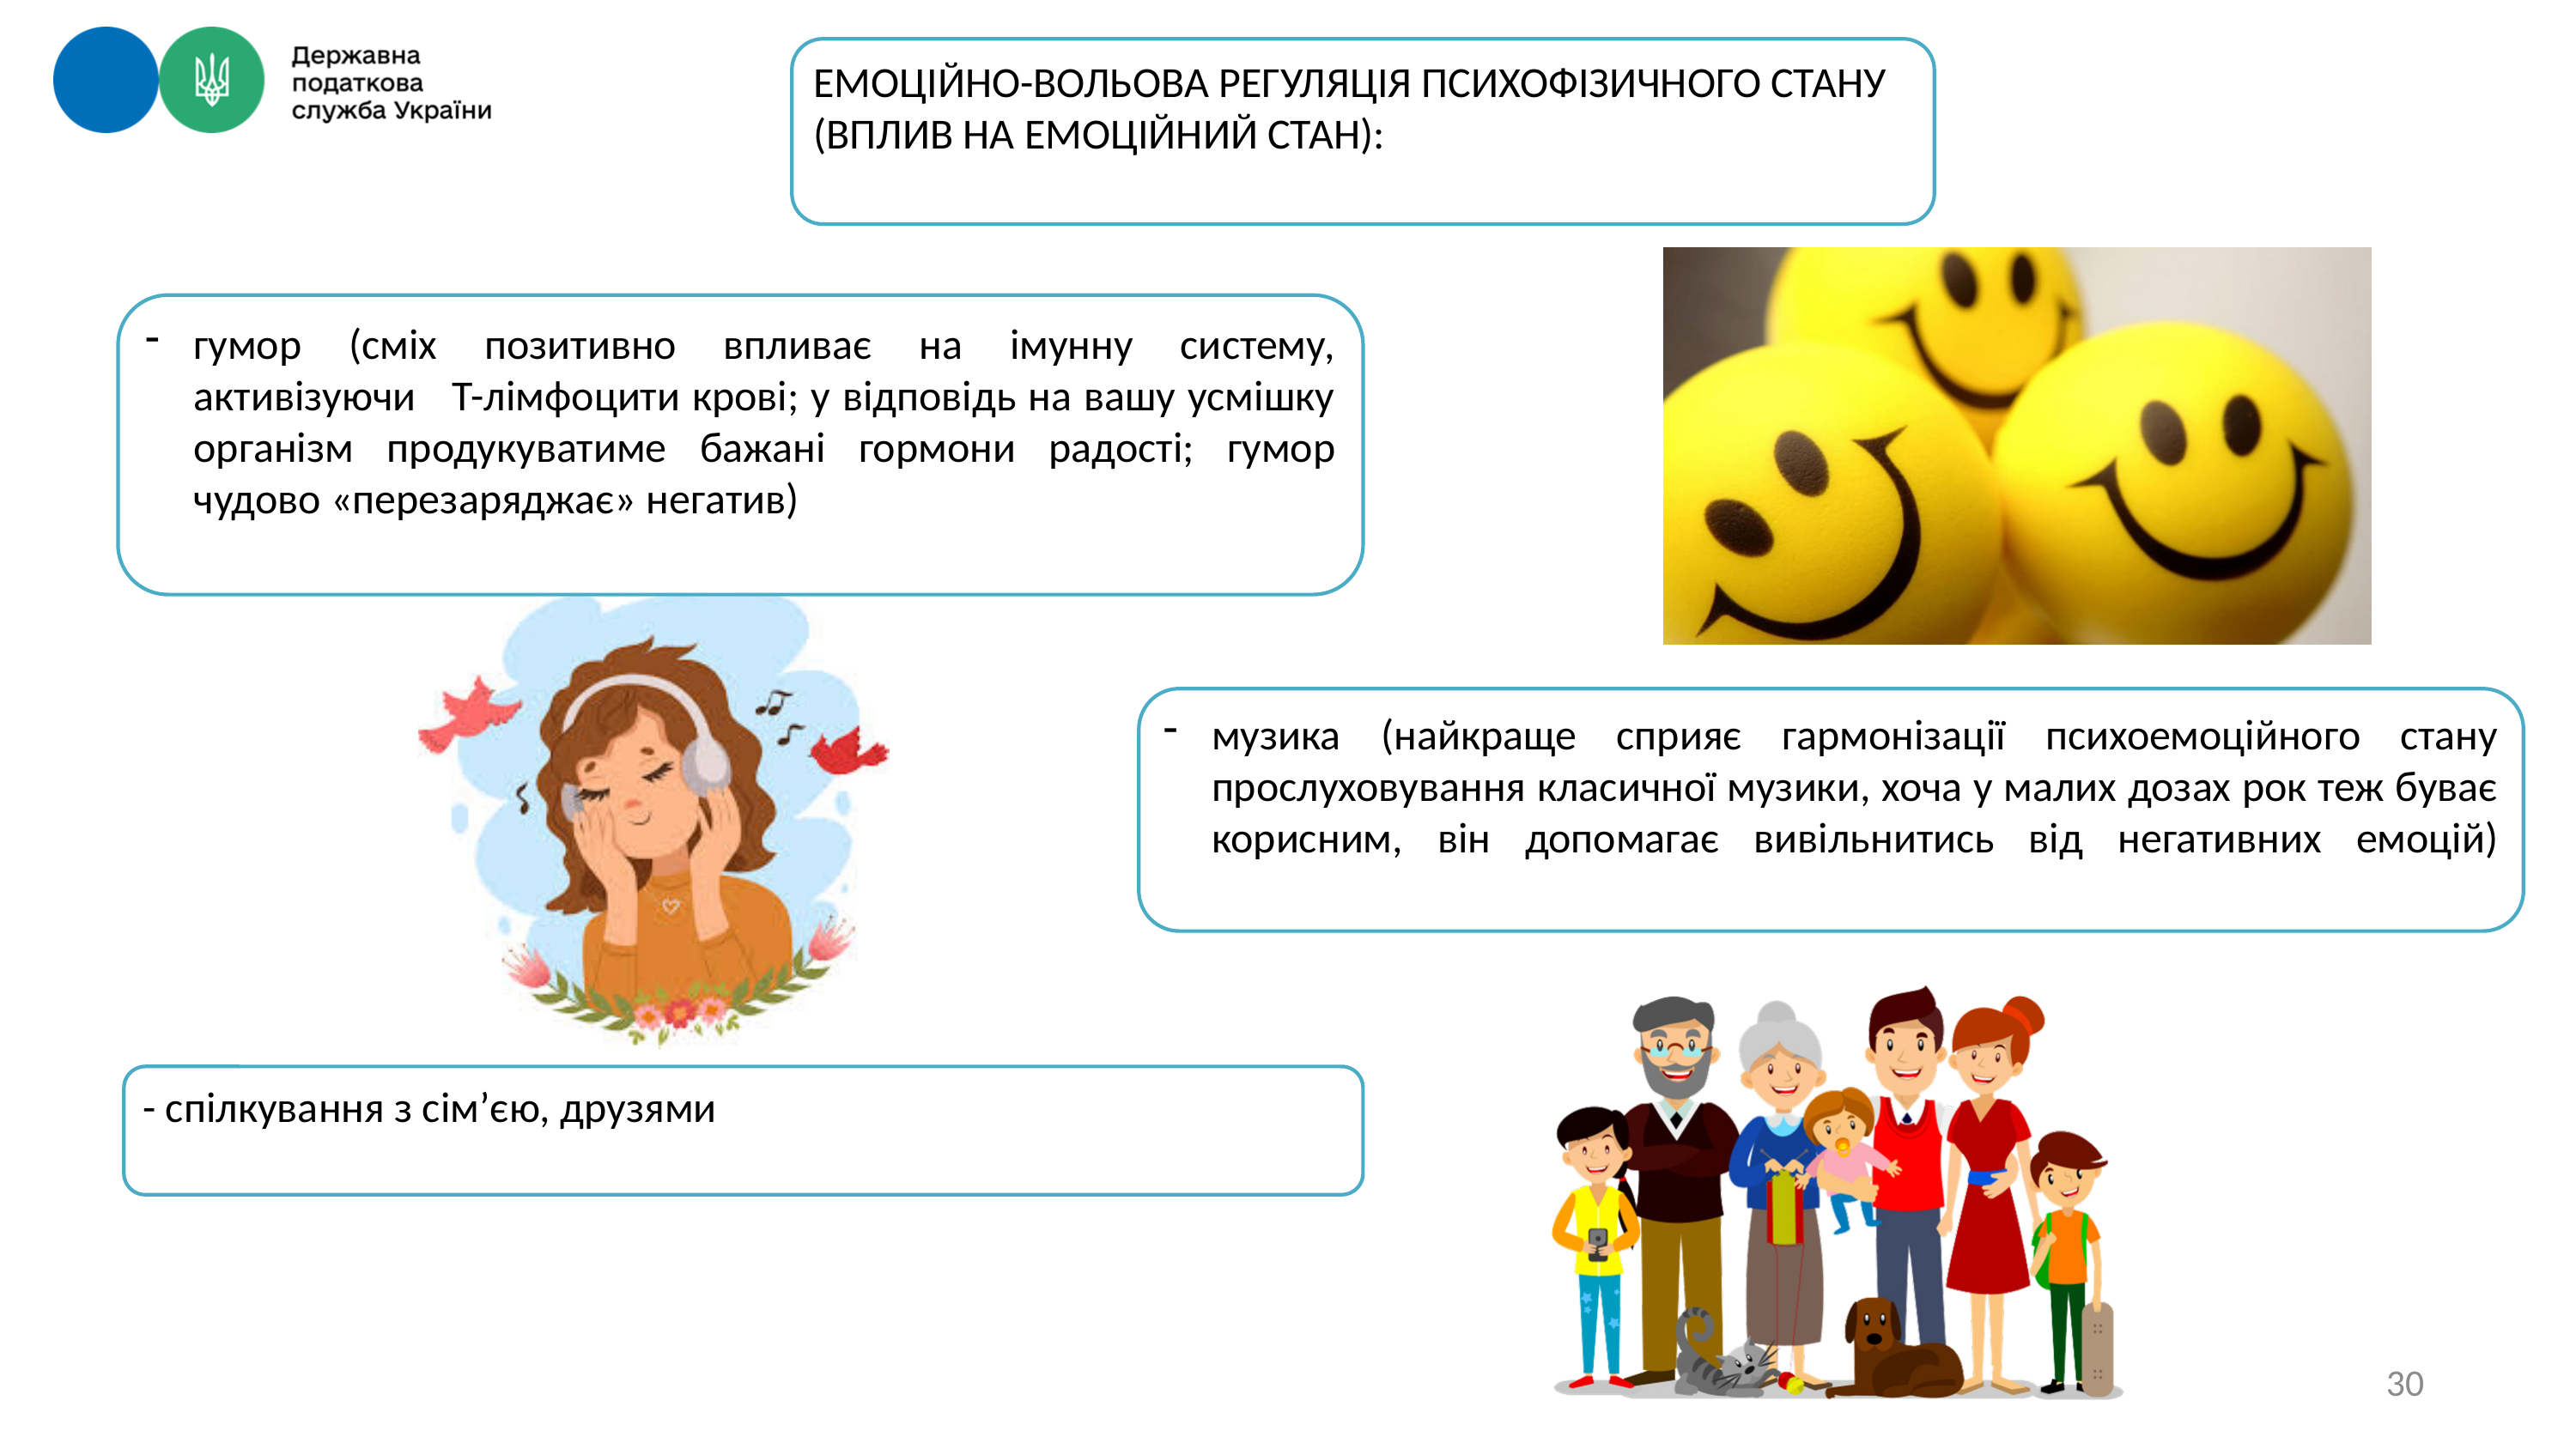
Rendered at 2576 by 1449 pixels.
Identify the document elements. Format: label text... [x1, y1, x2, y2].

picture [1663, 246, 2372, 646]
text_box музика (найкраще сприяє гармонізації психоемоційного стану прослуховування класичної музики, хоча у малих дозах рок теж буває корисним, він допомагає вивільнитись від негативних емоцій) [1137, 687, 2525, 933]
picture [53, 26, 493, 133]
picture [418, 572, 890, 1050]
slide_number 30 [1846, 1343, 2447, 1420]
text_box - спілкування з сім’єю, друзями [122, 1064, 1365, 1197]
text_box ЕМОЦІЙНО-ВОЛЬОВА РЕГУЛЯЦІЯ ПСИХОФІЗИЧНОГО СТАНУ (ВПЛИВ НА ЕМОЦІЙНИЙ СТАН): [790, 37, 1936, 227]
picture [1480, 956, 2182, 1412]
text_box гумор (сміх позитивно впливає на імунну систему, активізуючи Т-лімфоцити крові; у відповідь на вашу усмішку організм продукуватиме бажані гормони радості; гумор чудово «перезаряджає» негатив) [116, 293, 1365, 597]
